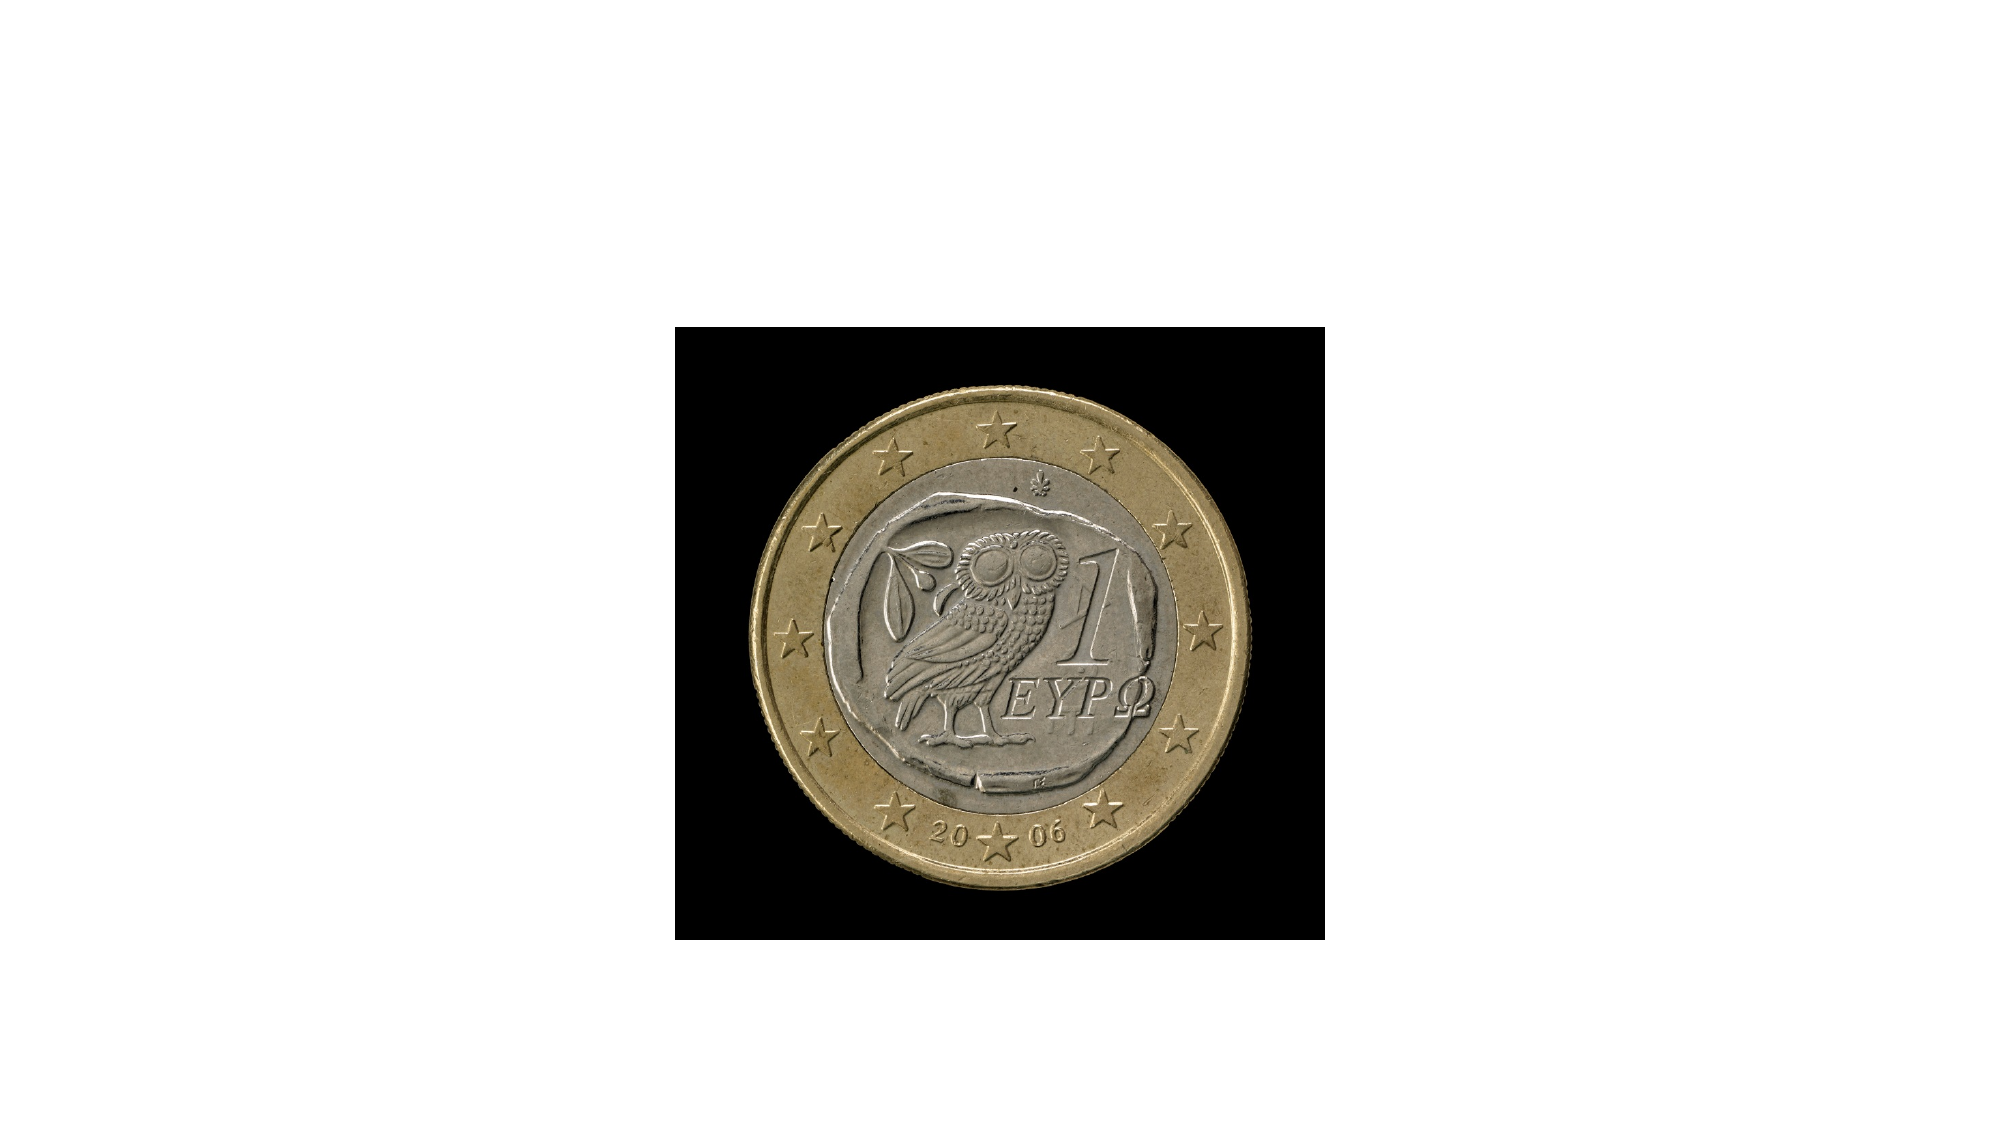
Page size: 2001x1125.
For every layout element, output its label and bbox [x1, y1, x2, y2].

list [674, 327, 1325, 940]
